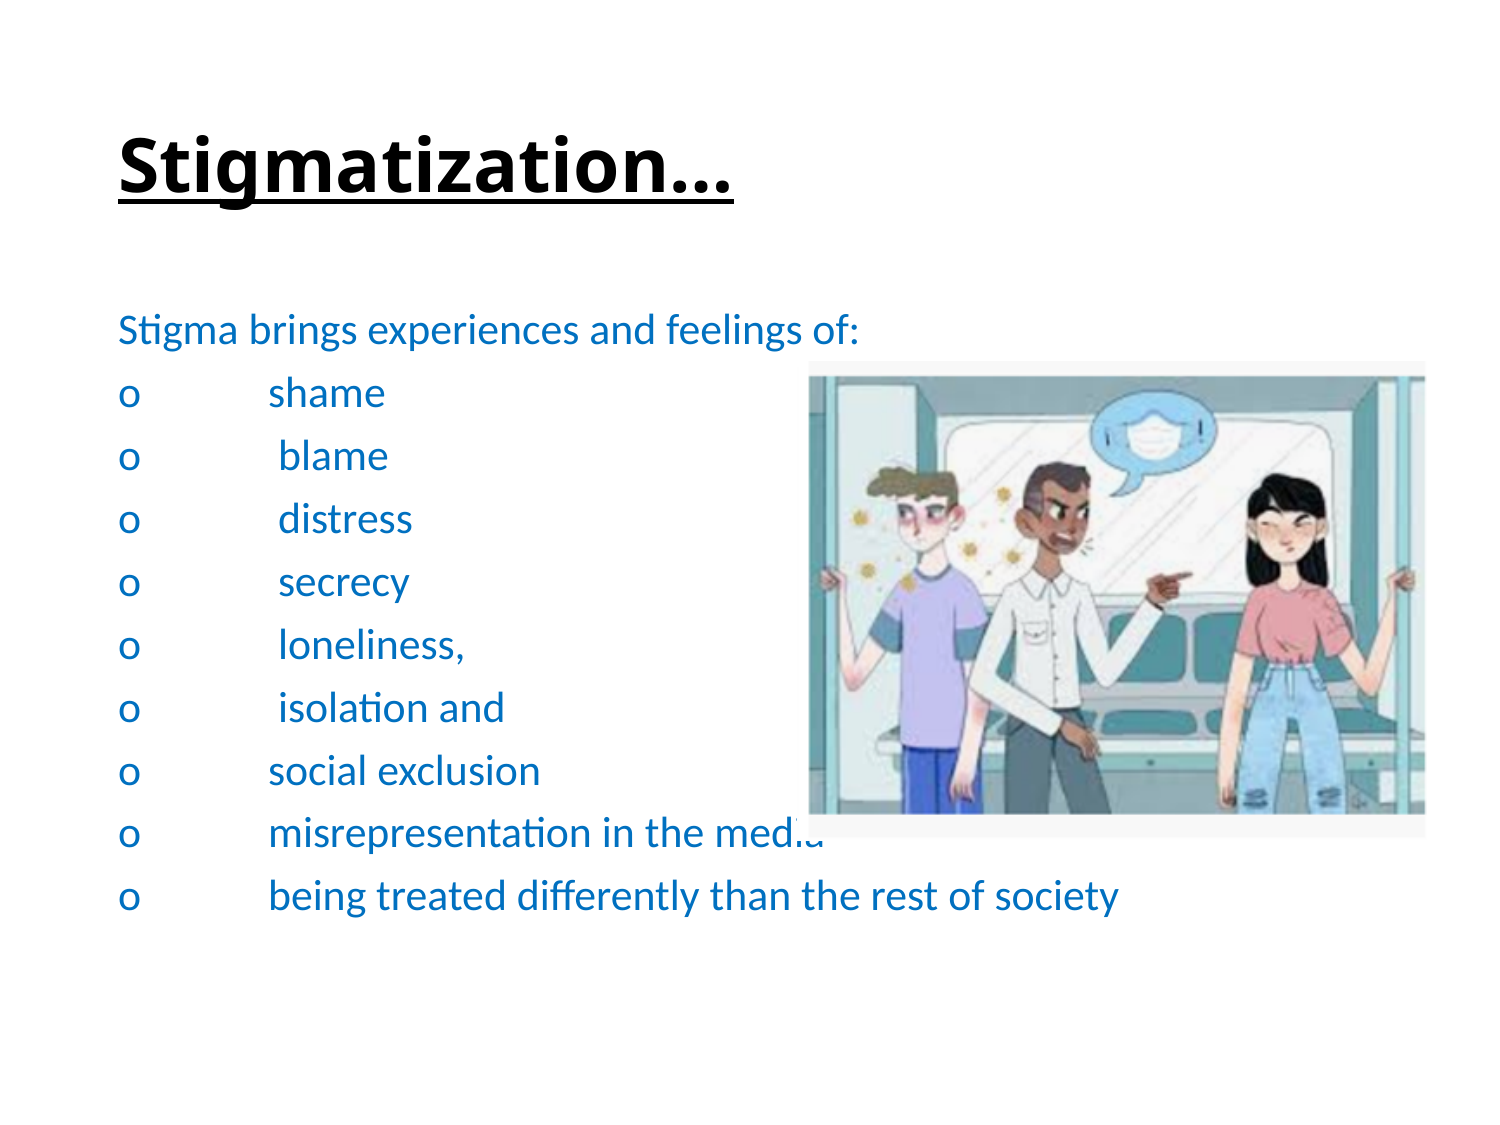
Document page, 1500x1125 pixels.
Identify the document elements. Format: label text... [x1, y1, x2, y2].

list Stigma brings experiences and feelings of: o shame o blame o distress o secrecy o loneliness, o isolation and o social exclusion o misrepresentation in the media o being treated differently than the rest of society [103, 299, 1397, 1014]
title Stigmatization… [103, 59, 1397, 278]
picture [797, 361, 1458, 841]
